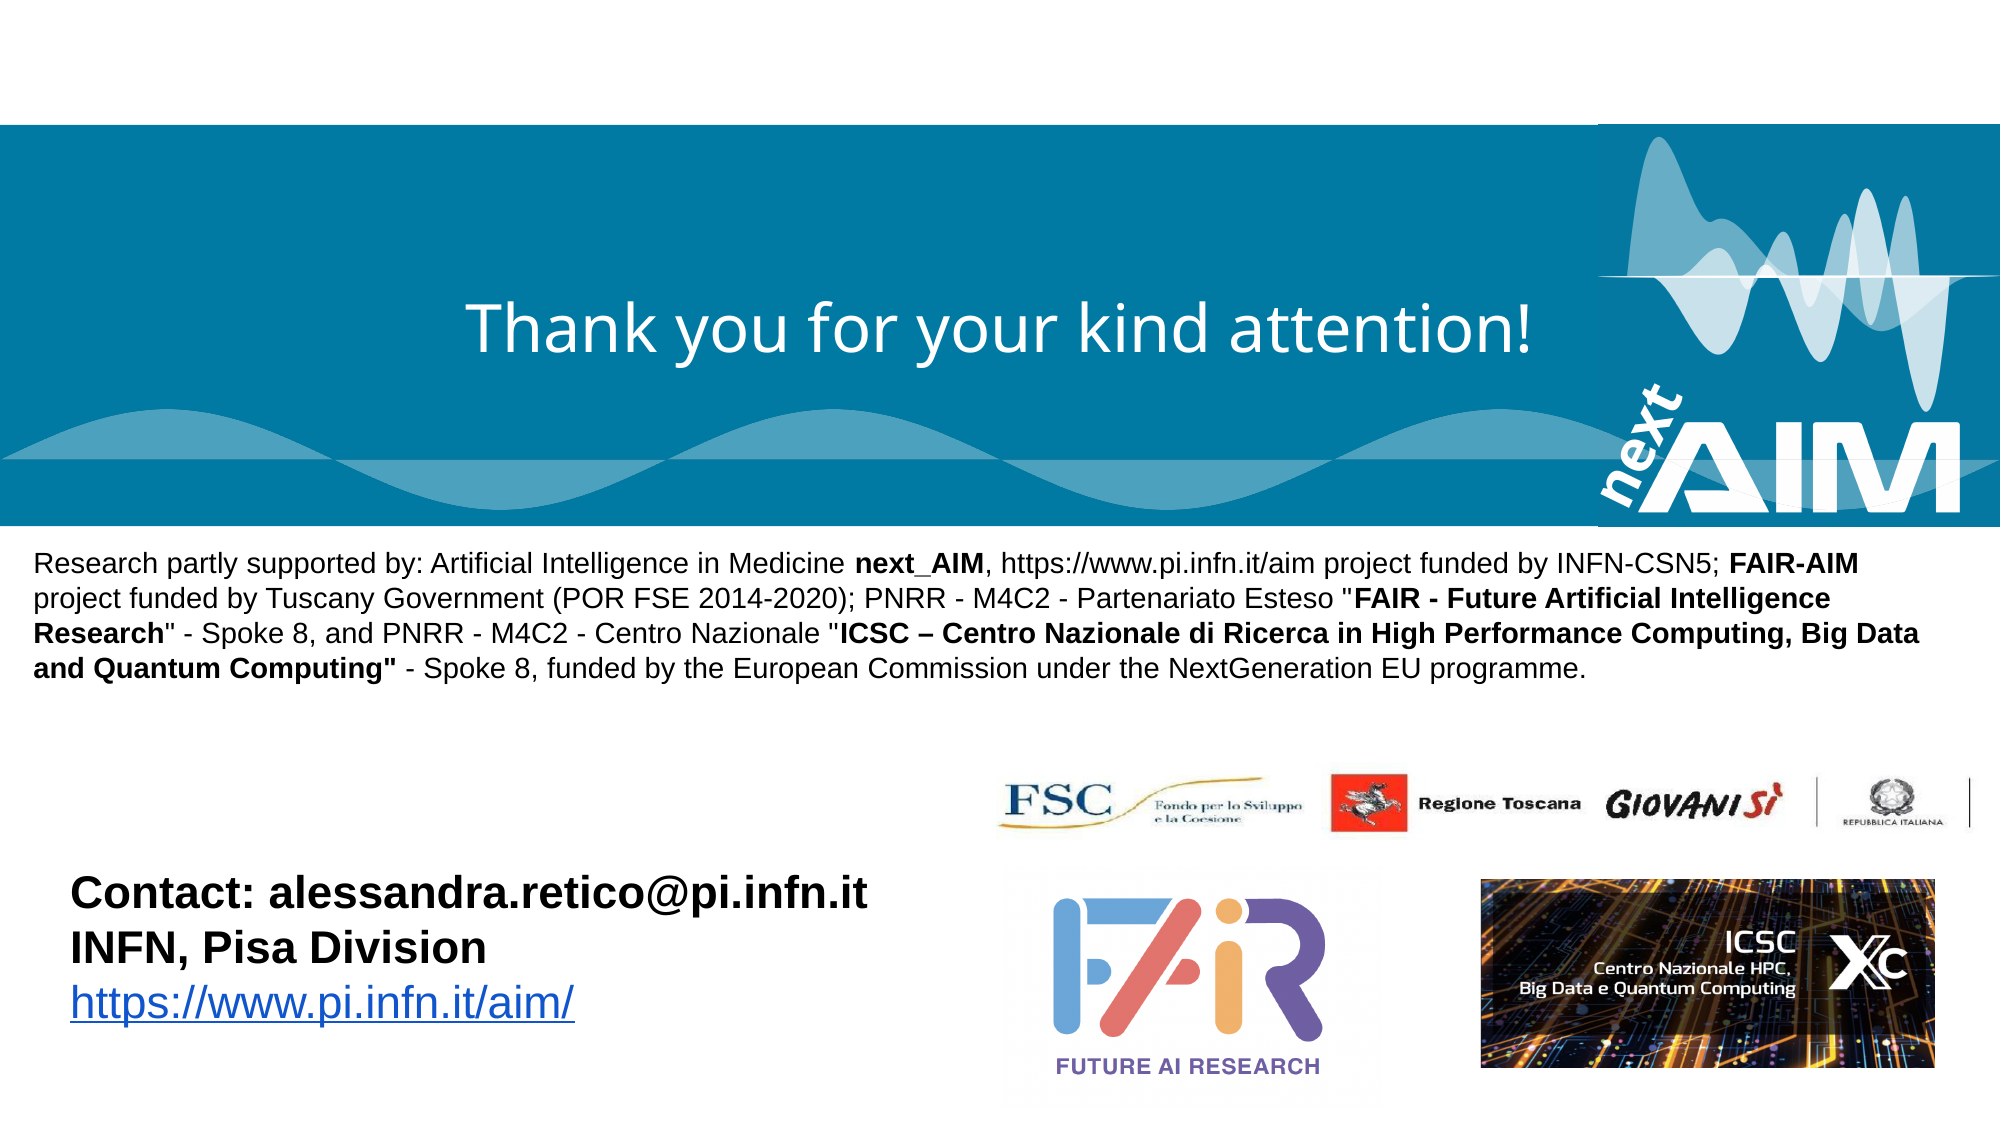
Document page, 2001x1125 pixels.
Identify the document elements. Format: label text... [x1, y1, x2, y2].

picture [1602, 471, 1640, 507]
text_box Contact: alessandra.retico@pi.infn.it INFN, Pisa Division https://www.pi.infn.it/aim/ [55, 855, 1303, 1089]
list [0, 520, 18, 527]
picture [1479, 879, 1935, 1068]
picture [5, 410, 329, 459]
picture [1643, 385, 1682, 410]
picture [1005, 460, 1329, 509]
picture [1639, 423, 1996, 512]
picture [338, 460, 662, 509]
list Thank you for your kind attention! [0, 124, 1597, 409]
picture [1339, 410, 1662, 470]
text_box Research partly supported by: Artificial Intelligence in Medicine next_AIM, https://www.pi.infn.it/aim project funded by INFN-CSN5; FAIR-AIM project funded by Tuscany Government (POR FSE 2014-2020); PNRR - M4C2 - Partenariato Esteso "FAIR - Future Artificial Intelligence Research" - Spoke 8, and PNRR - M4C2 - Centro Nazionale "ICSC – Centro Nazionale di Ricerca in High Performance Computing, Big Data and Quantum Computing" - Spoke 8, funded by the European Commission under the NextGeneration EU programme. [18, 521, 1961, 692]
picture [1633, 407, 1672, 445]
picture [979, 750, 2000, 841]
picture [1002, 864, 1382, 1108]
picture [1628, 138, 1965, 411]
picture [672, 410, 995, 459]
